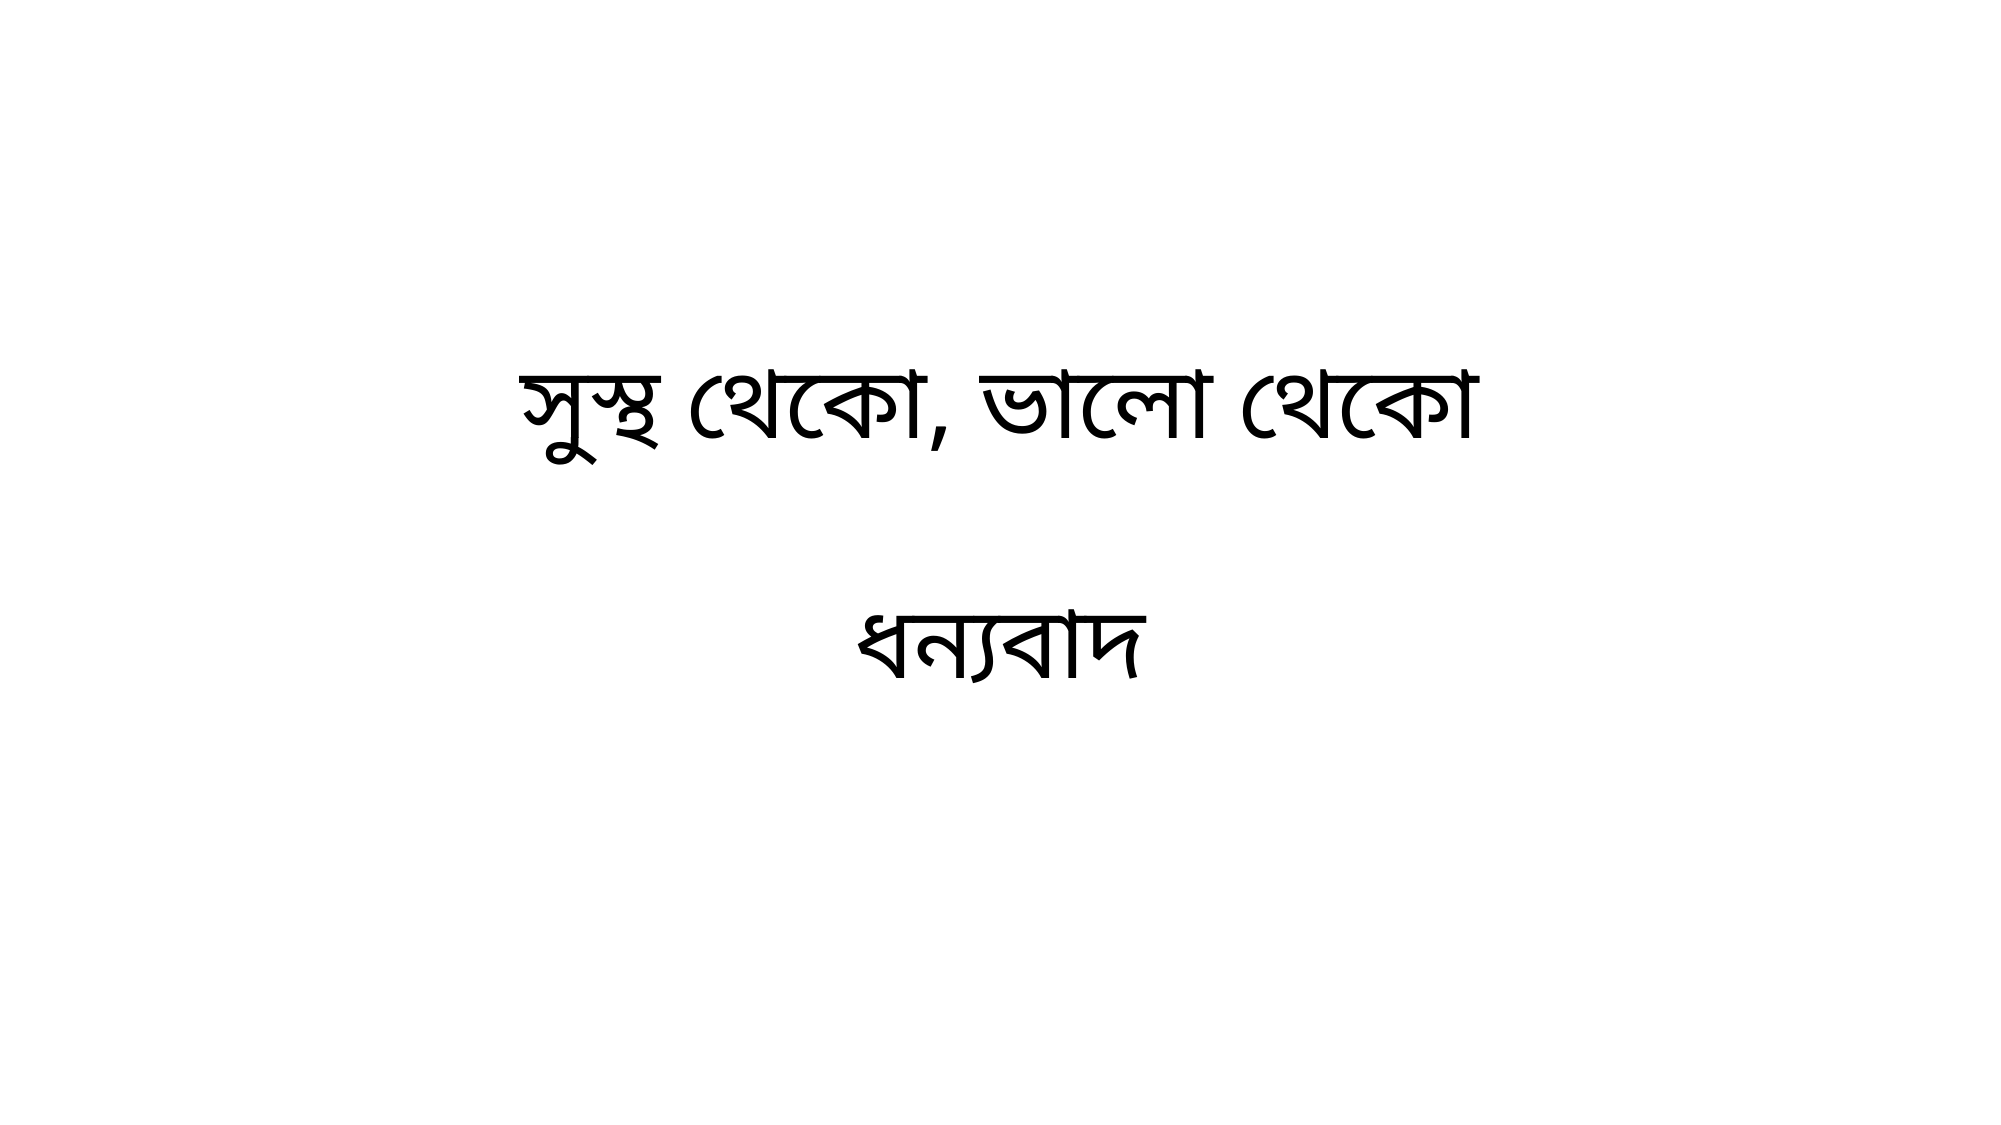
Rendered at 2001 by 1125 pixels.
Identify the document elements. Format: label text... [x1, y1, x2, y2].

text_box সুস্থ থেকো, ভালো থেকো ধন্যবাদ [0, 330, 2000, 706]
